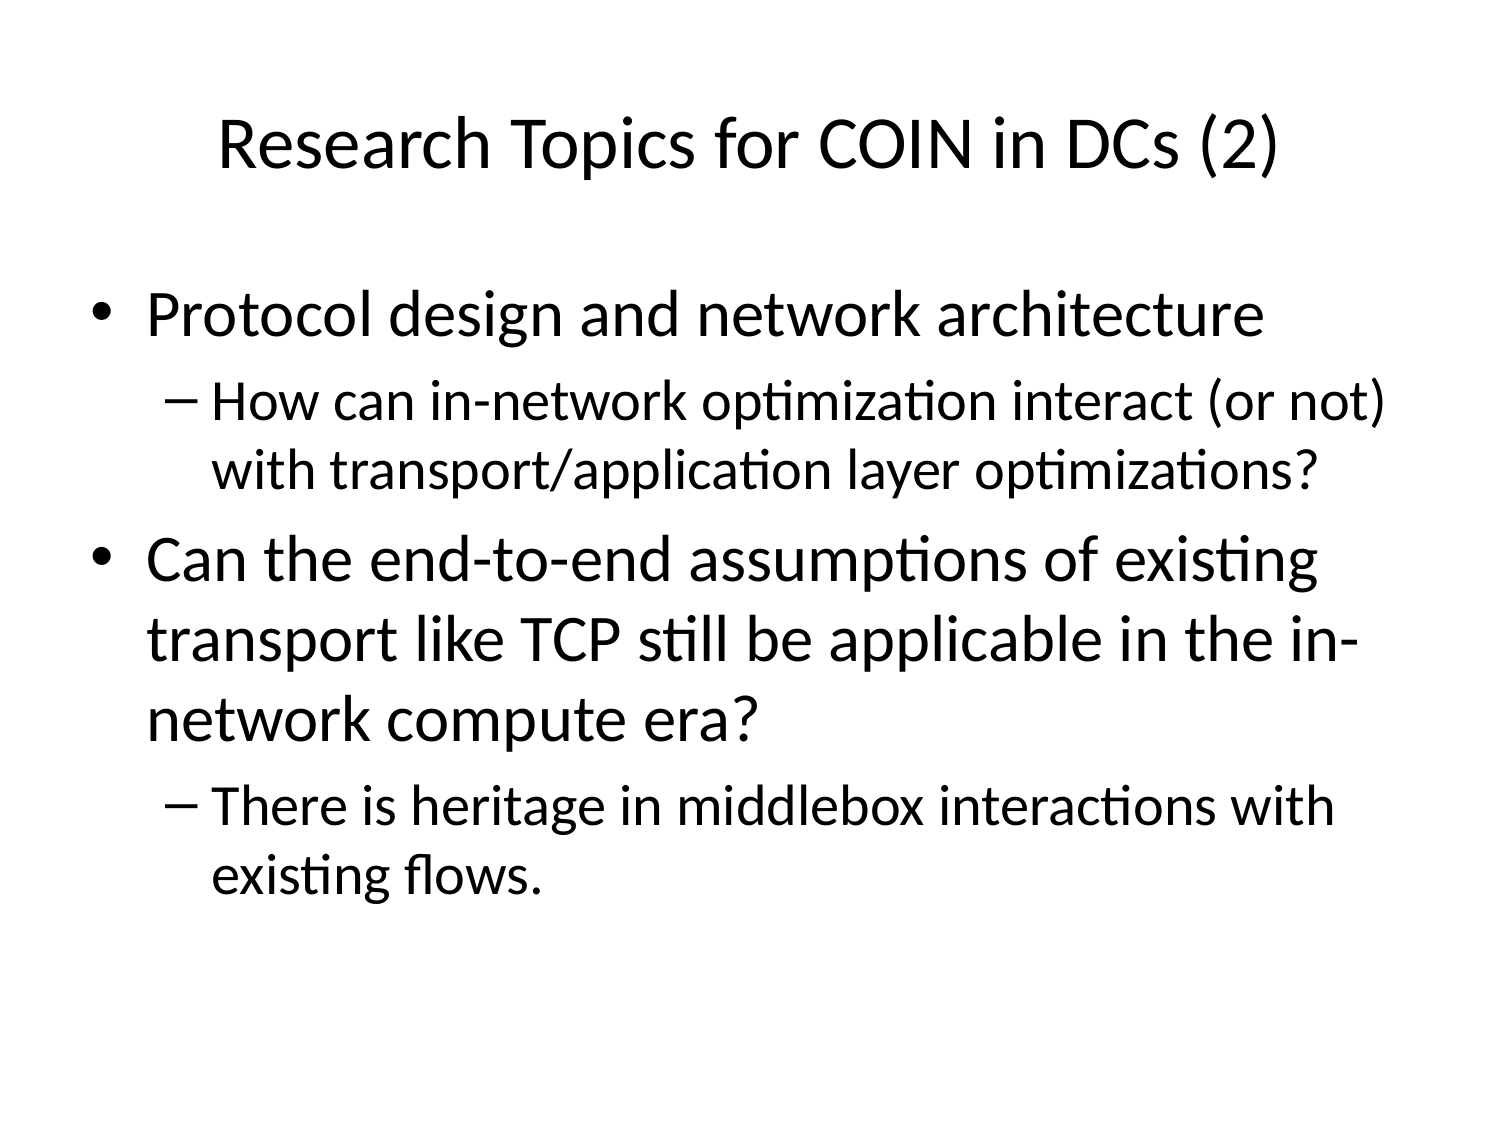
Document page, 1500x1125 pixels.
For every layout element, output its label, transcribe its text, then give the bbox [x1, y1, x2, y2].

list Protocol design and network architecture How can in-network optimization interact (or not) with transport/application layer optimizations? Can the end-to-end assumptions of existing transport like TCP still be applicable in the in-network compute era? There is heritage in middlebox interactions with existing flows. [75, 262, 1425, 1005]
title Research Topics for COIN in DCs (2) [75, 45, 1425, 233]
